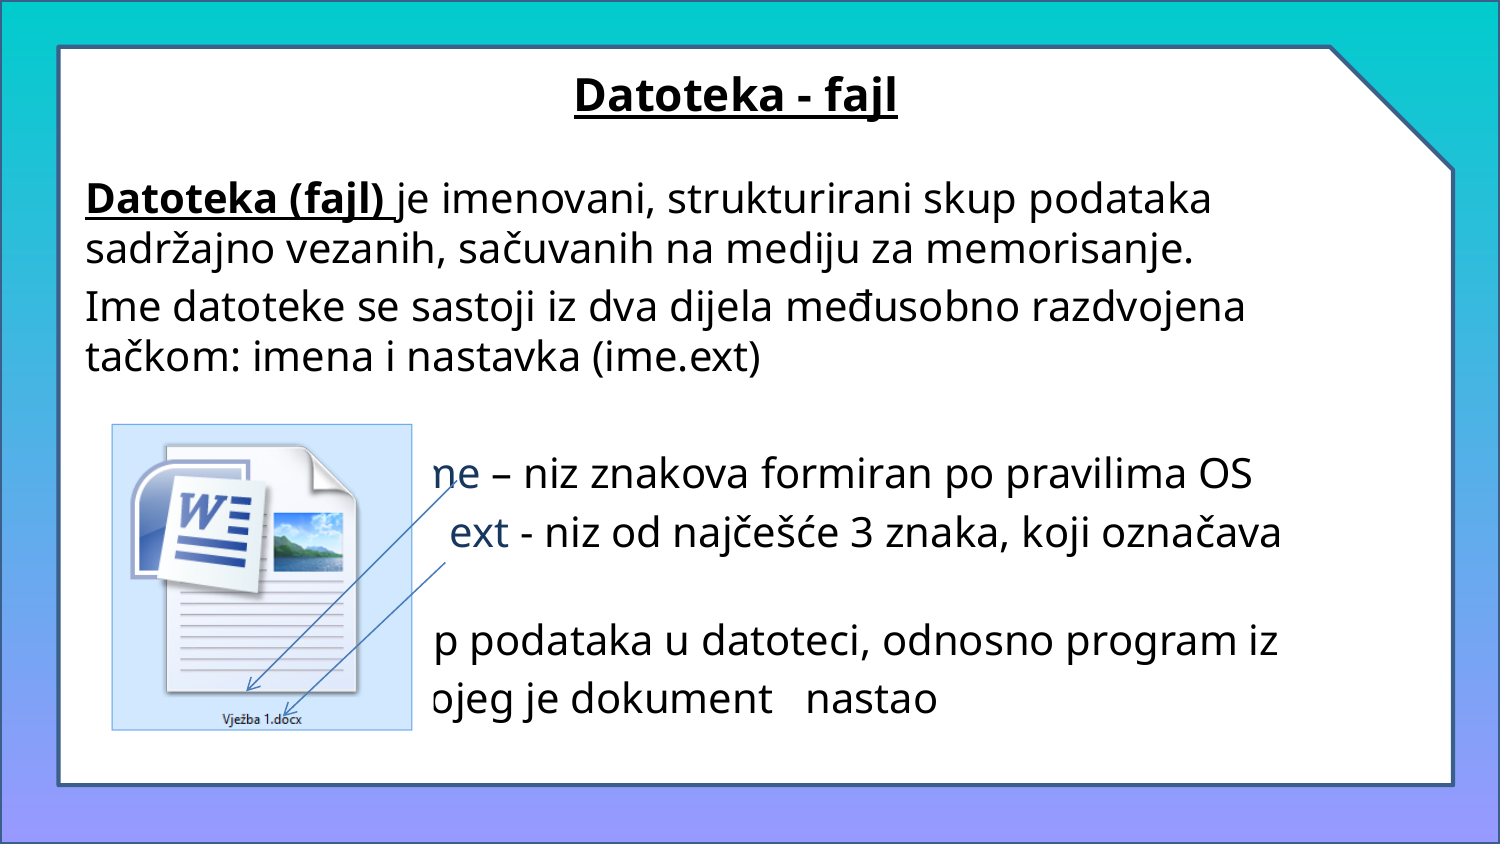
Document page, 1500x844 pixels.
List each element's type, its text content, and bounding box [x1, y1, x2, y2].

subtitle Datoteka - fajl [210, 58, 1261, 129]
text_box [56, 44, 1456, 788]
picture [81, 409, 434, 748]
text_box [0, 0, 1500, 844]
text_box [282, 562, 446, 717]
text_box Datoteka (fajl) je imenovani, strukturirani skup podataka sadržajno vezanih, sačuvanih na mediju za memorisanje. Ime datoteke se sastoji iz dva dijela međusobno razdvojena tačkom: imena i nastavka (ime.ext) ime – niz znakova formiran po pravilima OS ext - niz od najčešće 3 znaka, koji označava tip podataka u datoteci, odnosno program iz kojeg je dokument nastao [70, 164, 1395, 786]
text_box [245, 480, 458, 692]
